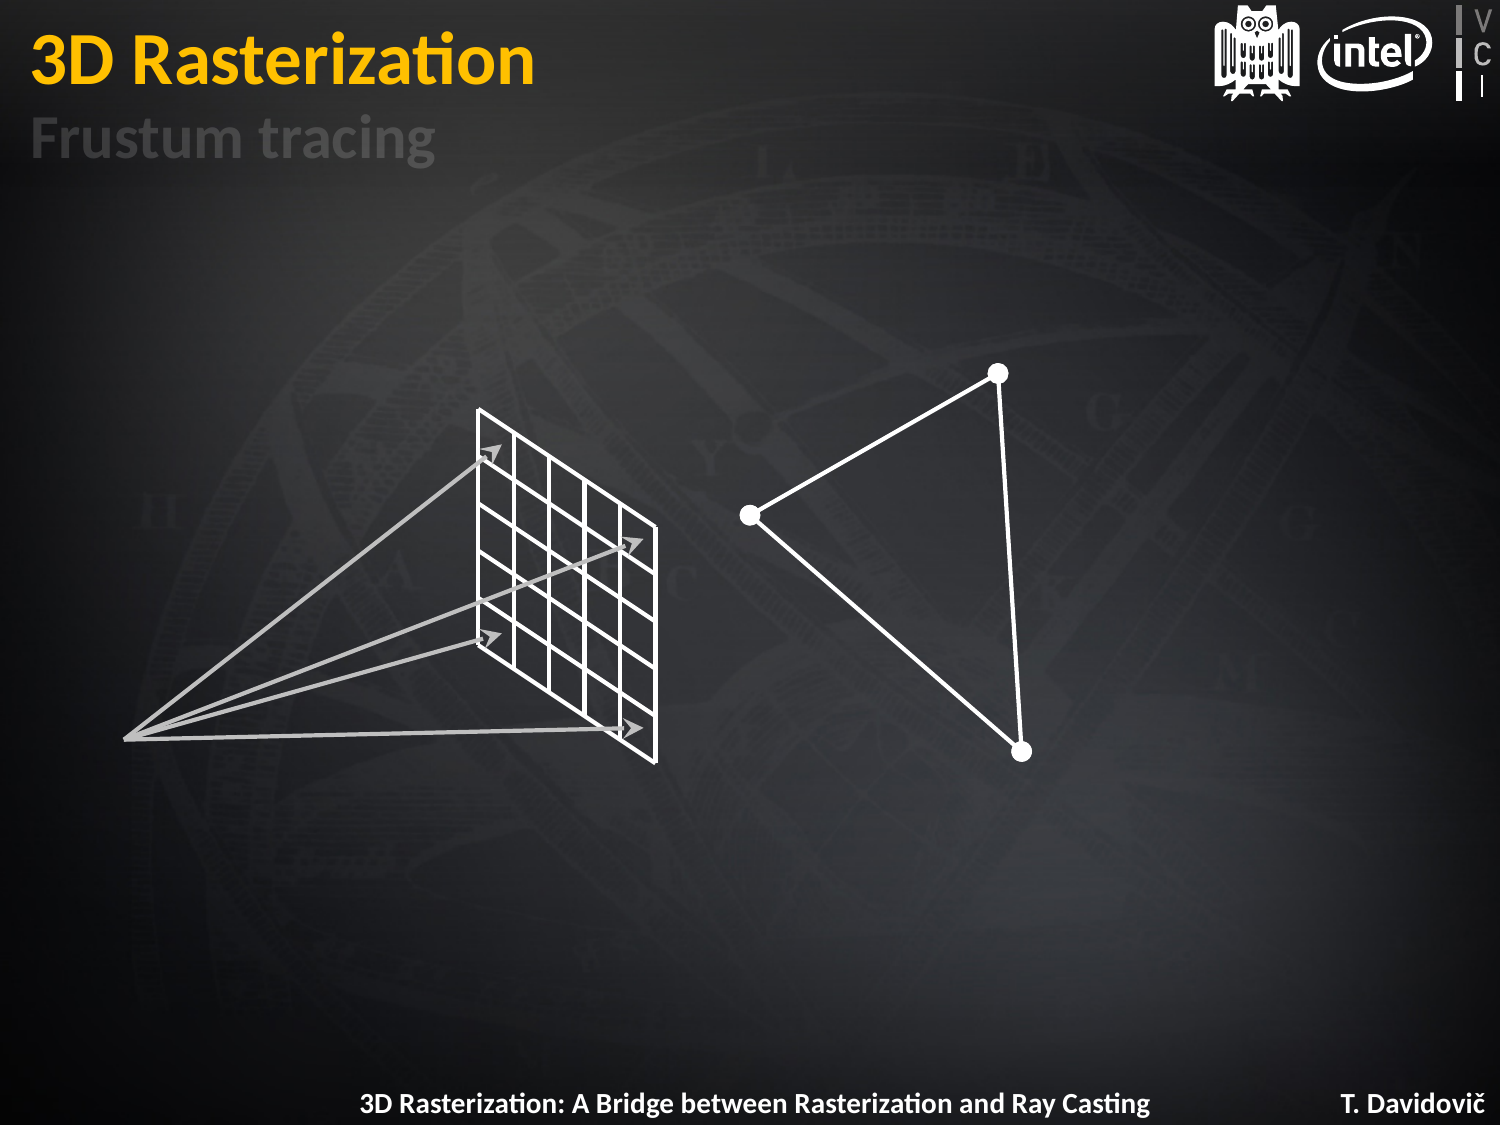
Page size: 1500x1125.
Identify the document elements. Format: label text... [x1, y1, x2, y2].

picture [1288, 49, 1292, 77]
picture [1250, 65, 1254, 79]
list Frustum tracing [0, 97, 1007, 169]
picture [1259, 65, 1264, 79]
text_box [123, 444, 503, 622]
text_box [997, 373, 1022, 752]
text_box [477, 408, 656, 446]
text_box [503, 538, 644, 740]
picture [1259, 49, 1264, 60]
picture [1268, 63, 1273, 76]
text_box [749, 516, 994, 752]
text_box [648, 597, 656, 635]
picture [1268, 49, 1273, 57]
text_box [648, 550, 656, 588]
picture [1250, 49, 1254, 60]
picture [1279, 49, 1283, 73]
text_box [507, 503, 656, 540]
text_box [507, 455, 656, 493]
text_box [123, 633, 503, 740]
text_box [749, 373, 988, 516]
title 3D Rasterization [0, 0, 1235, 100]
picture [0, 49, 1500, 1125]
picture [1241, 62, 1245, 76]
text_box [477, 644, 656, 764]
